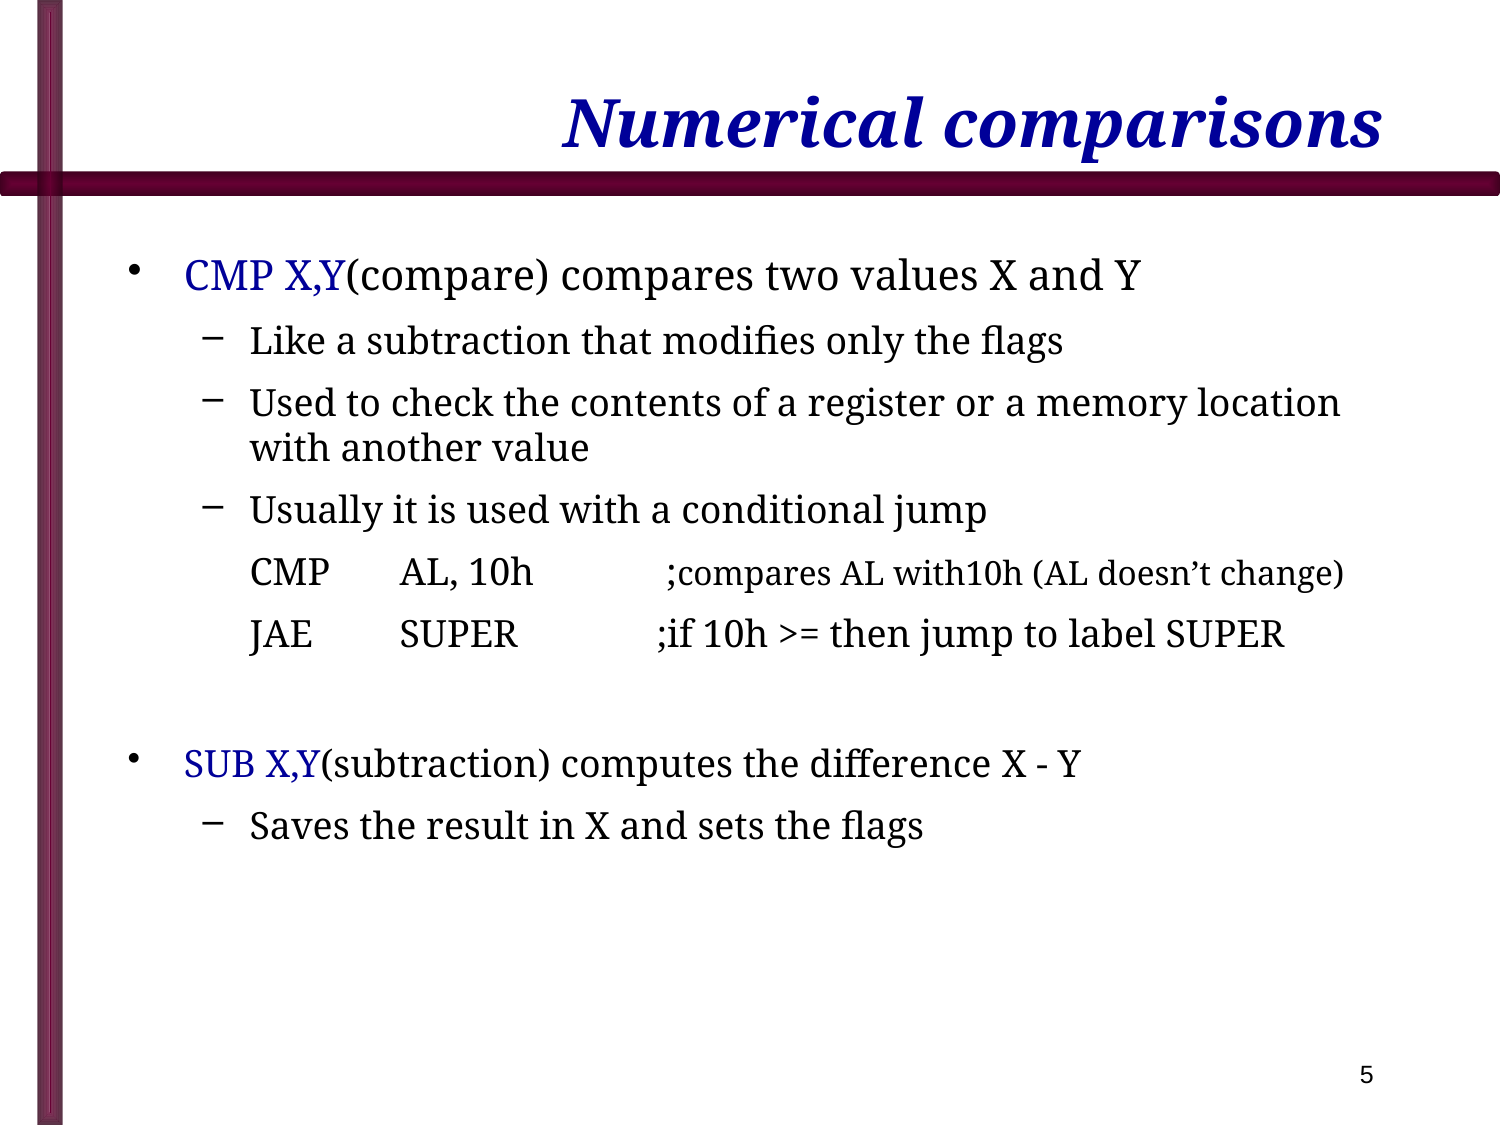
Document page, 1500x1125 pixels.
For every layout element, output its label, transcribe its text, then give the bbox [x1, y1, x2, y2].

title Numerical comparisons [125, 24, 1400, 169]
list CMP X,Y(compare) compares two values X and Y Like a subtraction that modifies only the flags Used to check the contents of a register or a memory location with another value Usually it is used with a conditional jump CMP AL, 10h ;compares AL with10h (AL doesn’t change) JAE SUPER ;if 10h >= then jump to label SUPER SUB X,Y(subtraction) computes the difference X - Y Saves the result in X and sets the flags [112, 241, 1438, 1000]
